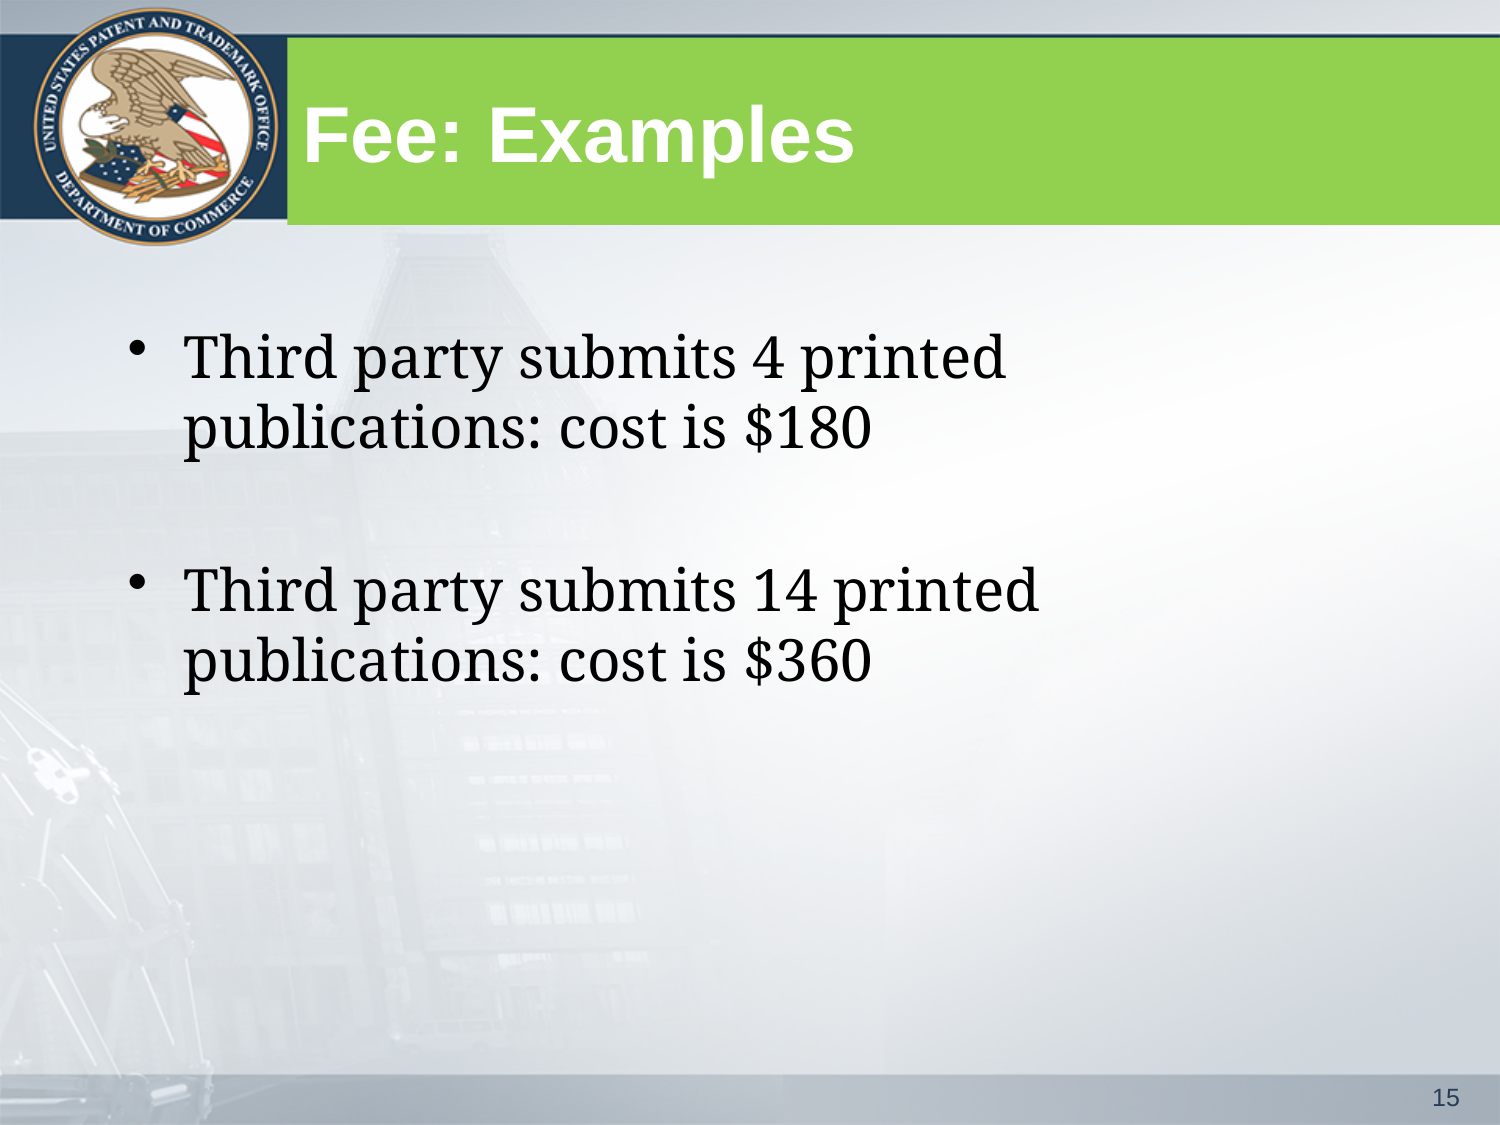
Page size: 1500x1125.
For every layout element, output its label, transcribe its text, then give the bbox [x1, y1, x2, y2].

title Fee: Examples [287, 37, 1500, 225]
picture [0, 0, 1500, 1125]
slide_number 15 [1162, 1037, 1475, 1113]
list Third party submits 4 printed publications: cost is $180 Third party submits 14 printed publications: cost is $360 [112, 312, 1388, 988]
